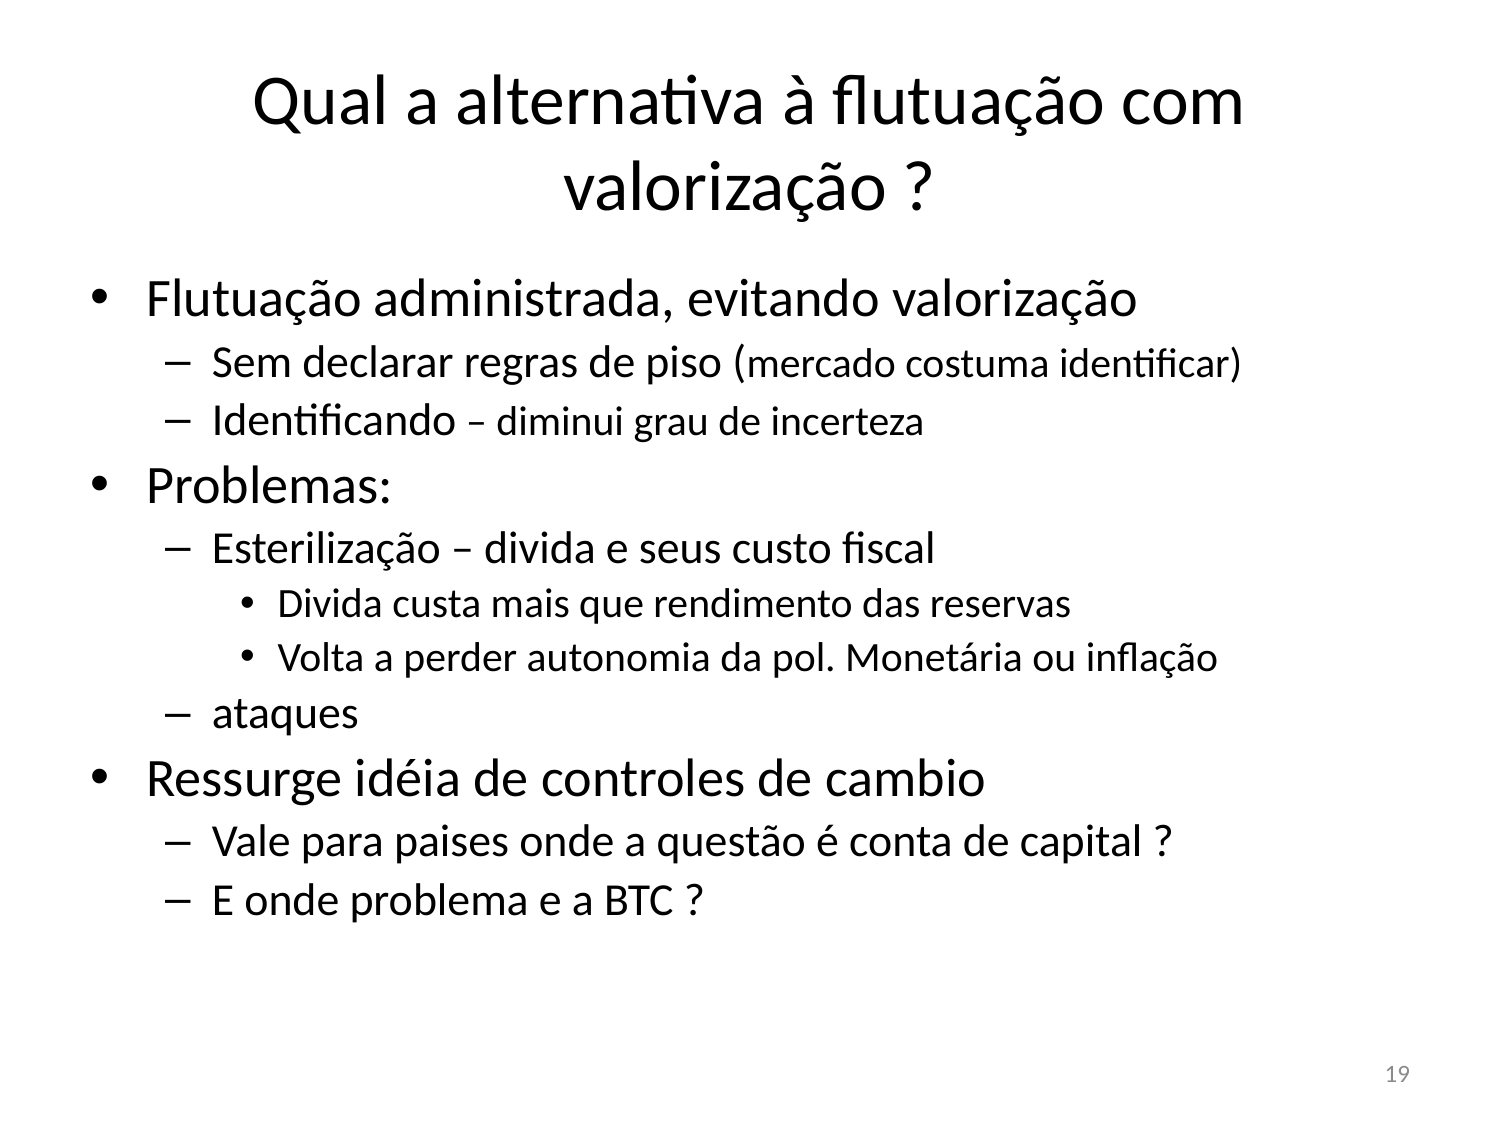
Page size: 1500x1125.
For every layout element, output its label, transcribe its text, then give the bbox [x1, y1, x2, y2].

title Qual a alternativa à flutuação com valorização ? [75, 45, 1425, 233]
slide_number 19 [1074, 1042, 1425, 1103]
list Flutuação administrada, evitando valorização Sem declarar regras de piso (mercado costuma identificar) Identificando – diminui grau de incerteza Problemas: Esterilização – divida e seus custo fiscal Divida custa mais que rendimento das reservas Volta a perder autonomia da pol. Monetária ou inflação ataques Ressurge idéia de controles de cambio Vale para paises onde a questão é conta de capital ? E onde problema e a BTC ? [75, 262, 1425, 1005]
